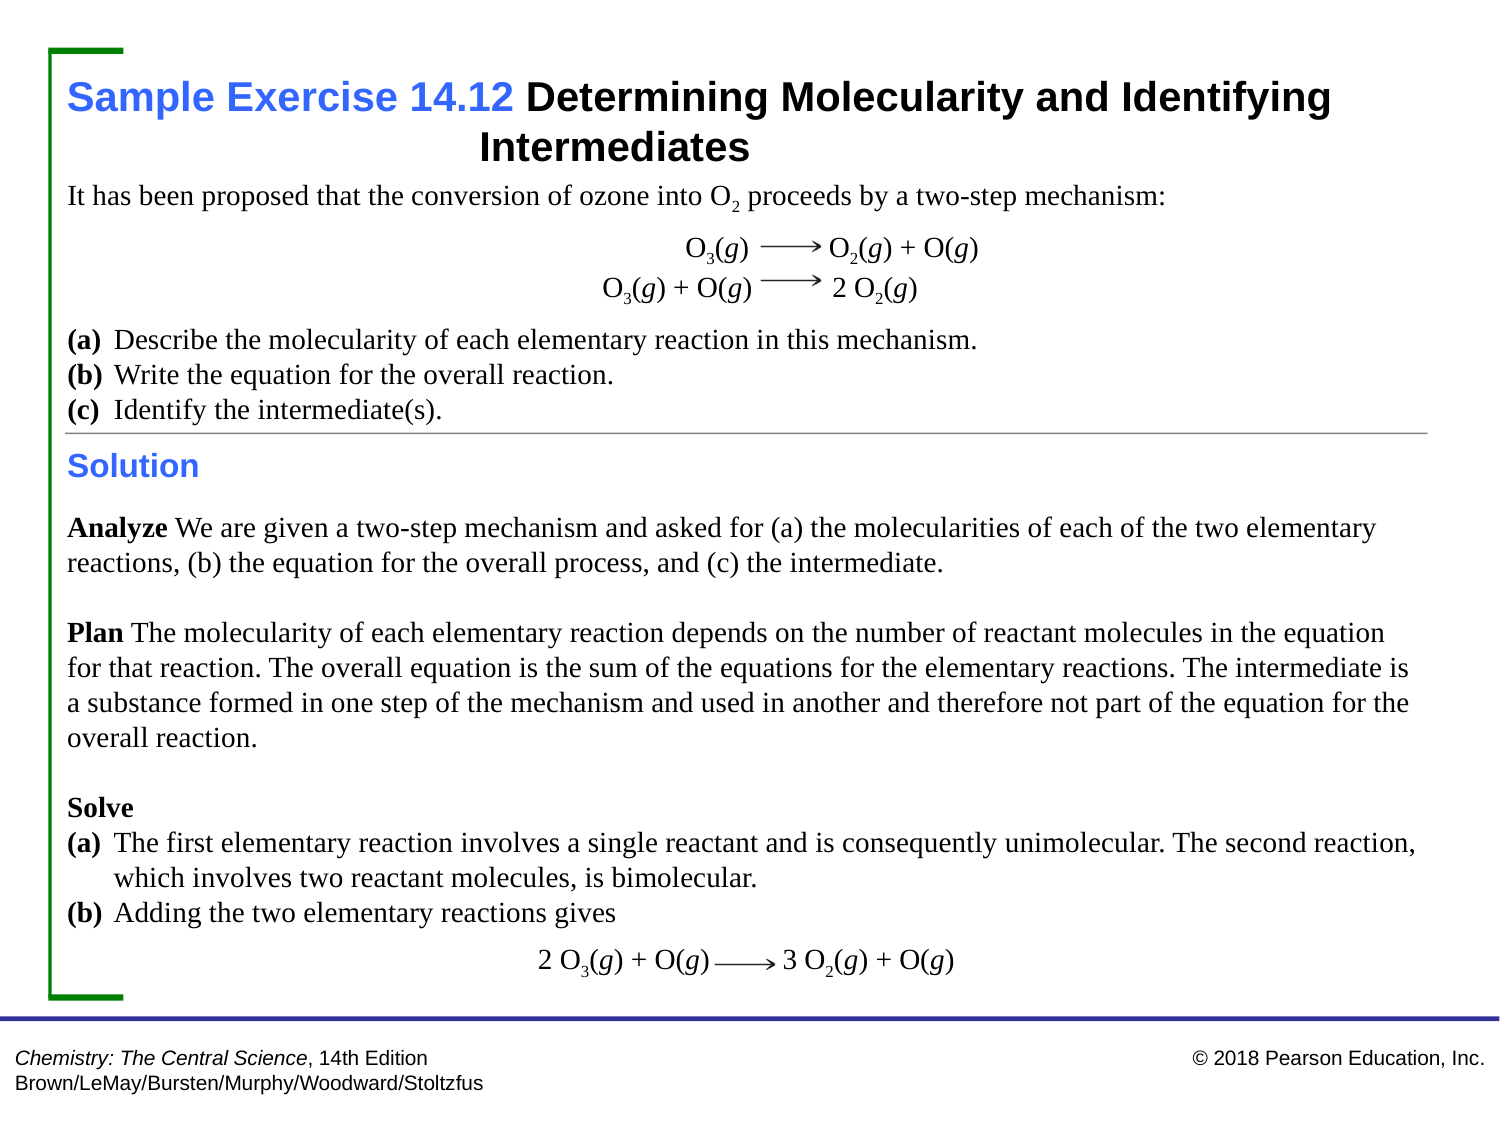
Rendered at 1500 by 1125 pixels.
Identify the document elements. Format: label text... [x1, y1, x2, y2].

text_box Sample Exercise 14.12 Determining Molecularity and Identifying Intermediates [52, 89, 1481, 150]
text_box It has been proposed that the conversion of ozone into O2 proceeds by a two-step mechanism: O3(g) O2(g) + O(g) O3(g) + O(g) 2 O2(g) (a) Describe the molecularity of each elementary reaction in this mechanism. (b) Write the equation for the overall reaction. (c) Identify the intermediate(s). [52, 168, 1481, 347]
picture [756, 271, 826, 290]
text_box Solution Analyze We are given a two-step mechanism and asked for (a) the molecularities of each of the two elementary reactions, (b) the equation for the overall process, and (c) the intermediate. Plan The molecularity of each elementary reaction depends on the number of reactant molecules in the equation for that reaction. The overall equation is the sum of the equations for the elementary reactions. The intermediate is a substance formed in one step of the mechanism and used in another and therefore not part of the equation for the overall reaction. Solve (a) The first elementary reaction involves a single reactant and is consequently unimolecular. The second reaction, which involves two reactant molecules, is bimolecular. (b) Adding the two elementary reactions gives 2 O3(g) + O(g) 3 O2(g) + O(g) [52, 436, 1441, 608]
picture [711, 954, 781, 973]
picture [757, 237, 827, 255]
